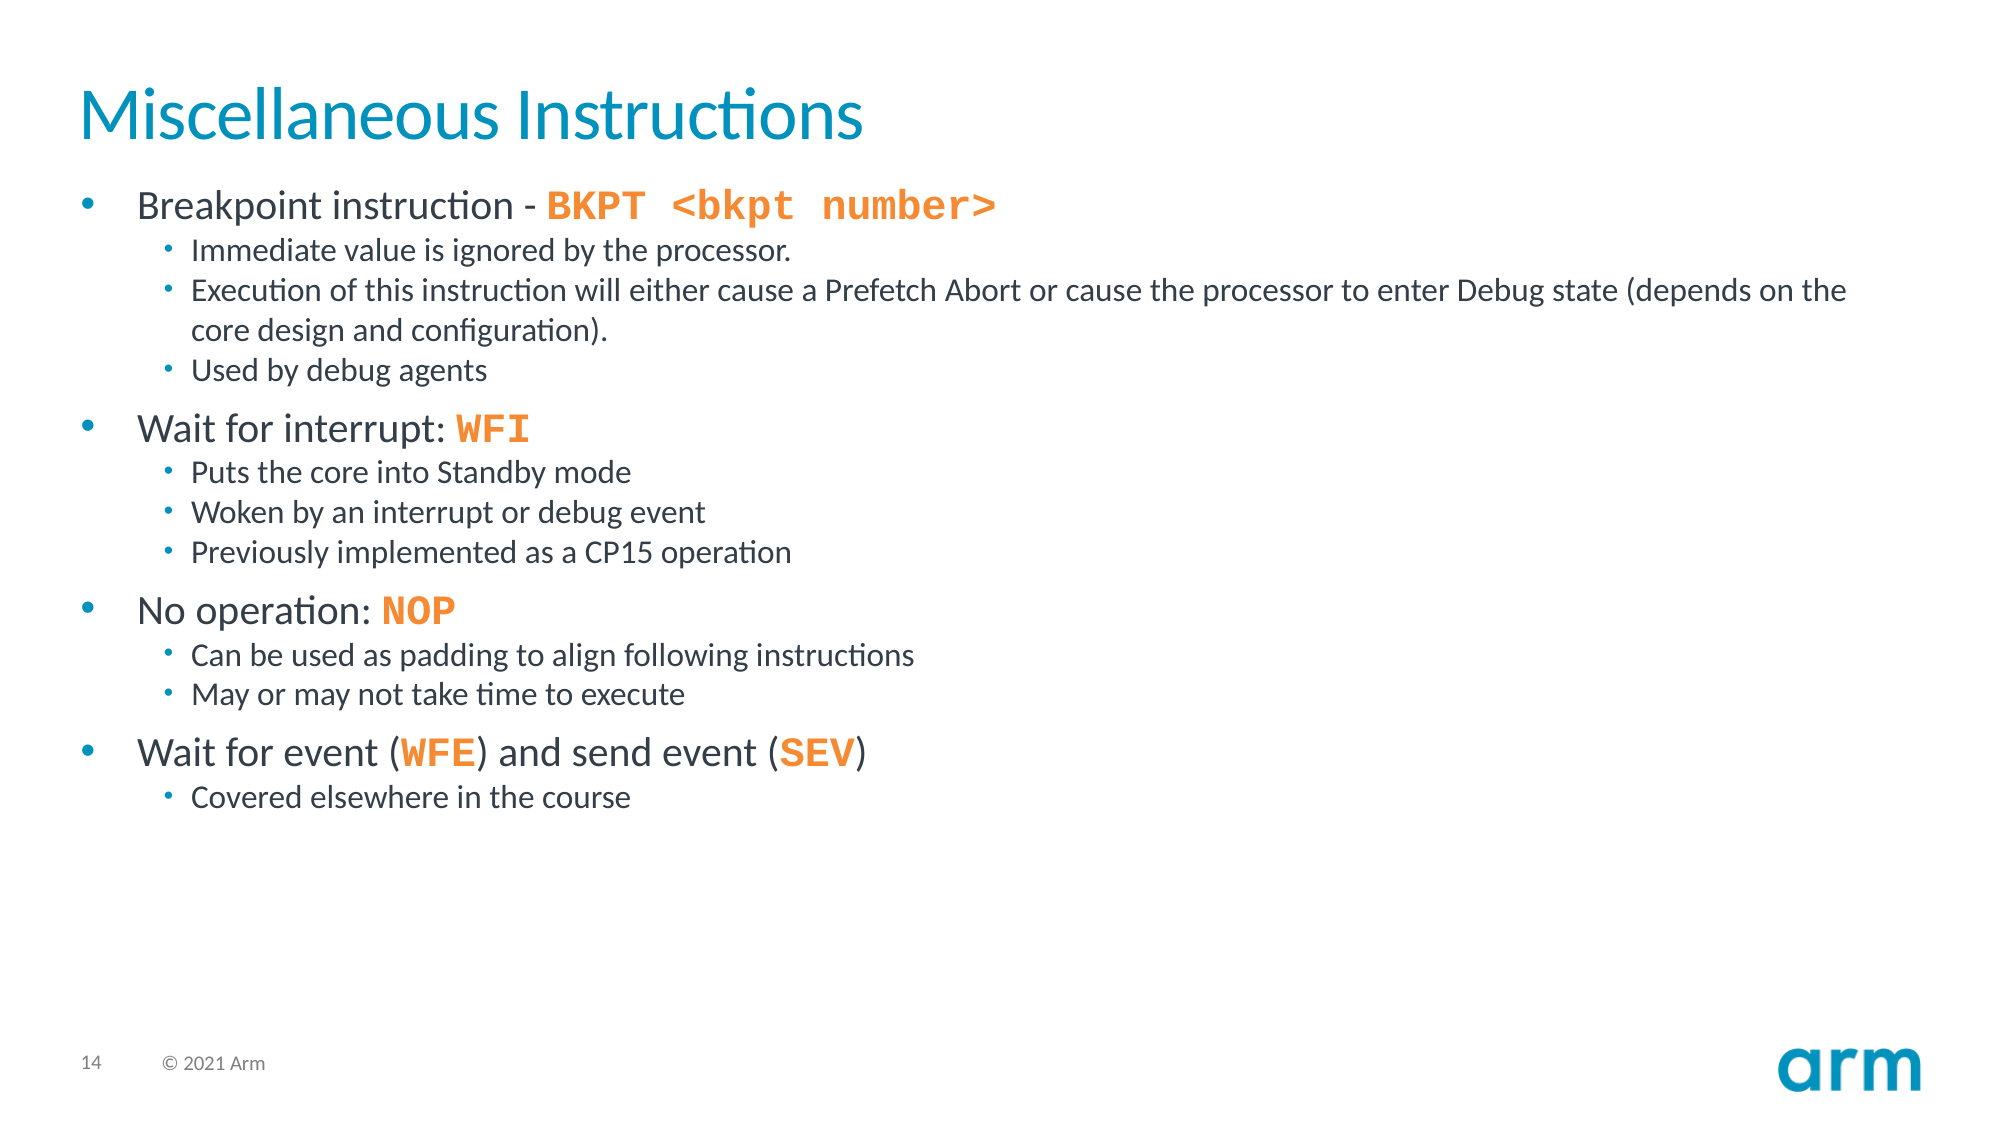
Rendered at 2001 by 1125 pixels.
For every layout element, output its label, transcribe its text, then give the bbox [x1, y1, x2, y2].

title Miscellaneous Instructions [78, 78, 1922, 186]
picture [1777, 1047, 1922, 1093]
list Breakpoint instruction - BKPT <bkpt number> Immediate value is ignored by the processor. Execution of this instruction will either cause a Prefetch Abort or cause the processor to enter Debug state (depends on the core design and configuration). Used by debug agents Wait for interrupt: WFI Puts the core into Standby mode Woken by an interrupt or debug event Previously implemented as a CP15 operation No operation: NOP Can be used as padding to align following instructions May or may not take time to execute Wait for event (WFE) and send event (SEV) Covered elsewhere in the course [80, 178, 1915, 849]
